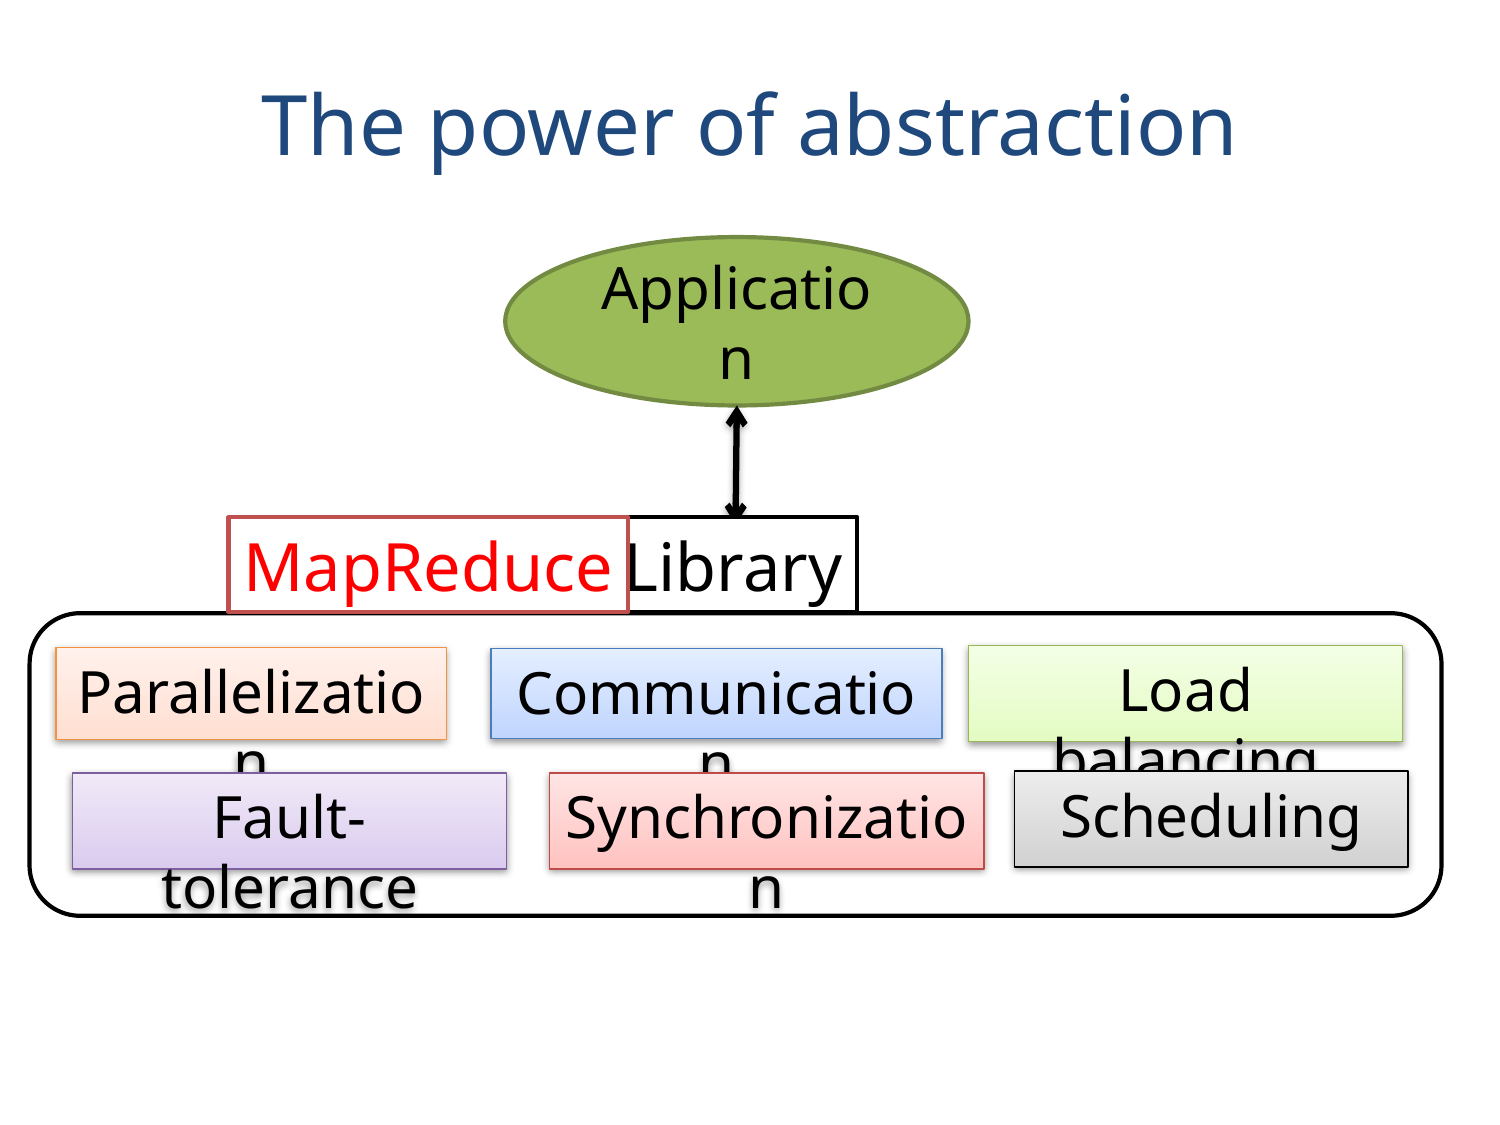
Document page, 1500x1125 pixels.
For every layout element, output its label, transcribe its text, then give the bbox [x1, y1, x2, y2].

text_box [29, 612, 1442, 916]
text_box MapReduce [226, 515, 630, 611]
text_box Application [503, 234, 971, 408]
text_box Library [630, 515, 859, 611]
title The power of abstraction [75, 28, 1425, 216]
